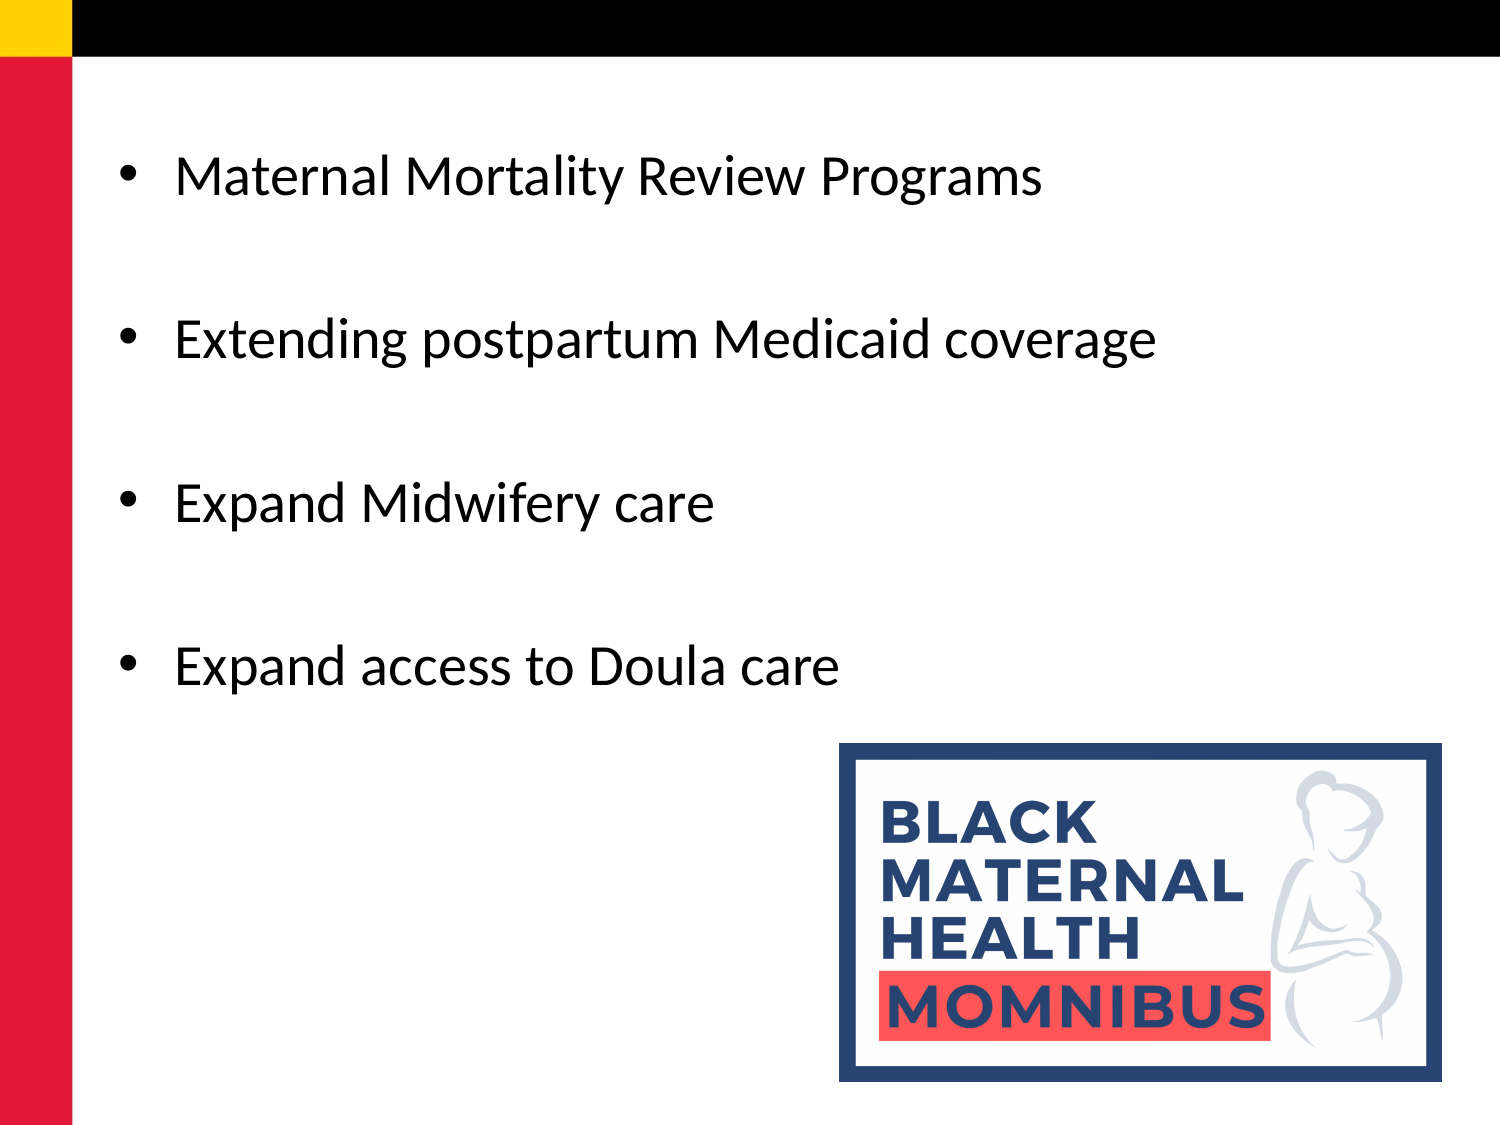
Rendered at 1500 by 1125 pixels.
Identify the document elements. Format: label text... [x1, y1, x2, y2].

picture [0, 0, 1500, 1125]
list Maternal Mortality Review Programs Extending postpartum Medicaid coverage Expand Midwifery care Expand access to Doula care [103, 129, 1397, 802]
